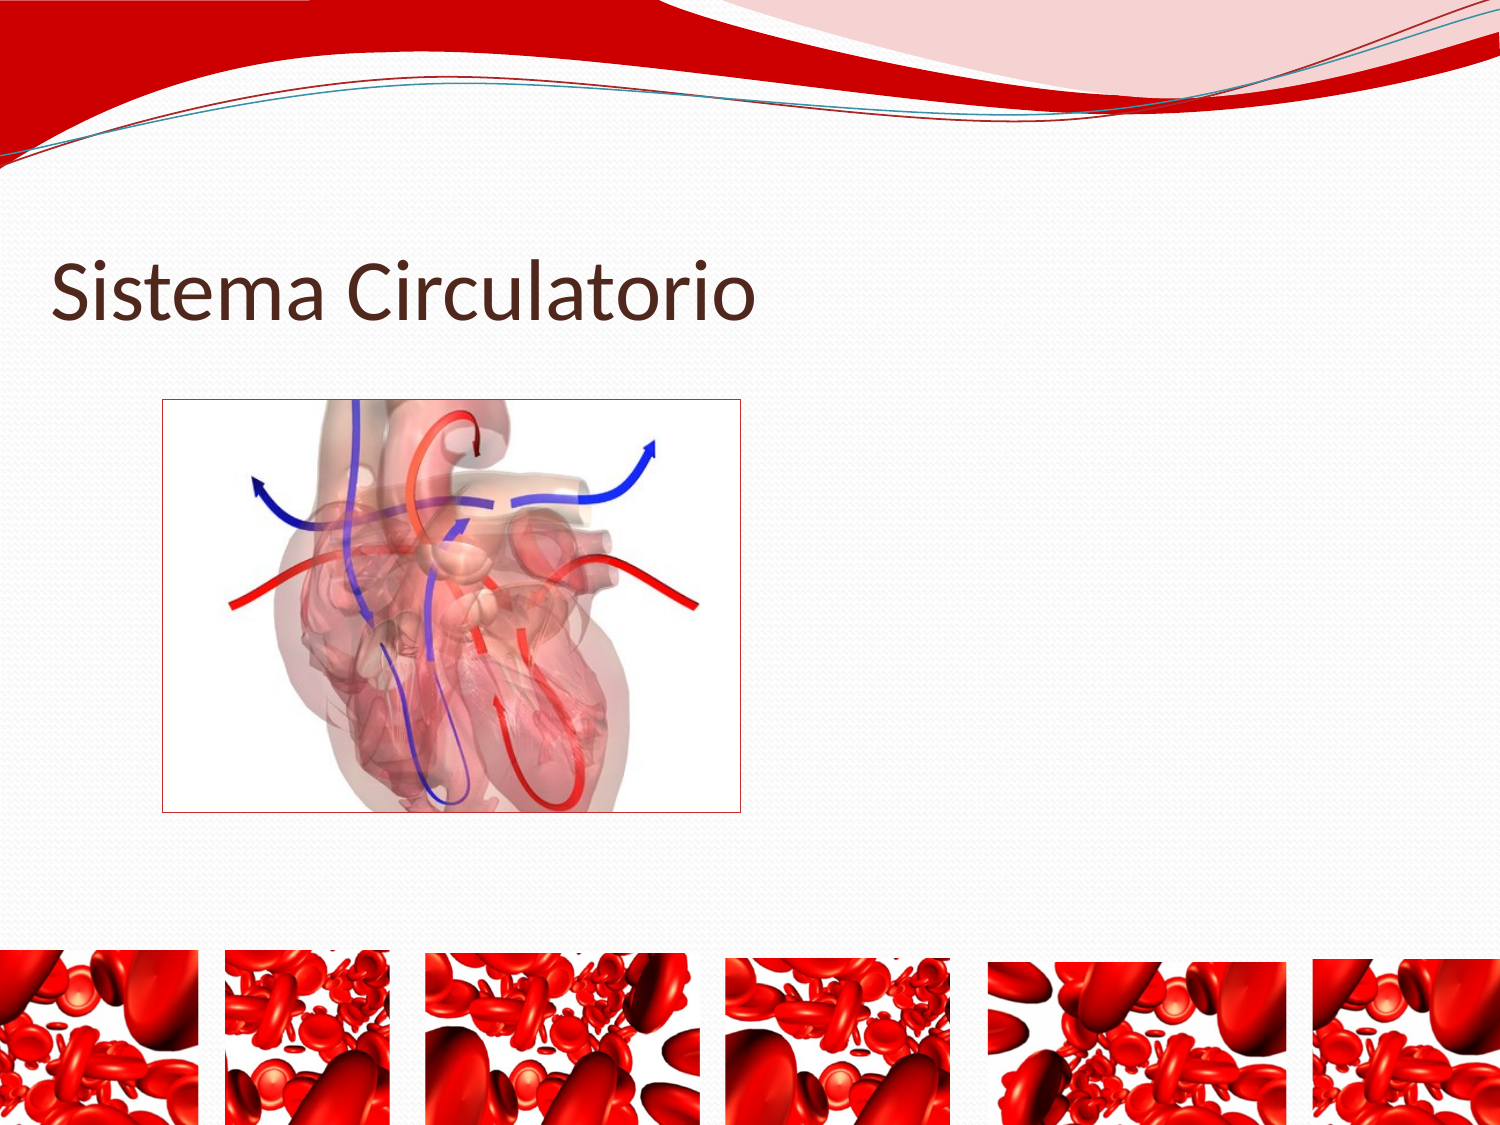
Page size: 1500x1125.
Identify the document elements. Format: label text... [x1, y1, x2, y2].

picture [724, 958, 951, 1125]
picture [162, 399, 741, 813]
picture [424, 953, 701, 1125]
picture [224, 949, 390, 1125]
picture [0, 949, 199, 1125]
title Sistema Circulatorio [50, 149, 838, 338]
picture [987, 962, 1287, 1125]
picture [1312, 959, 1500, 1125]
